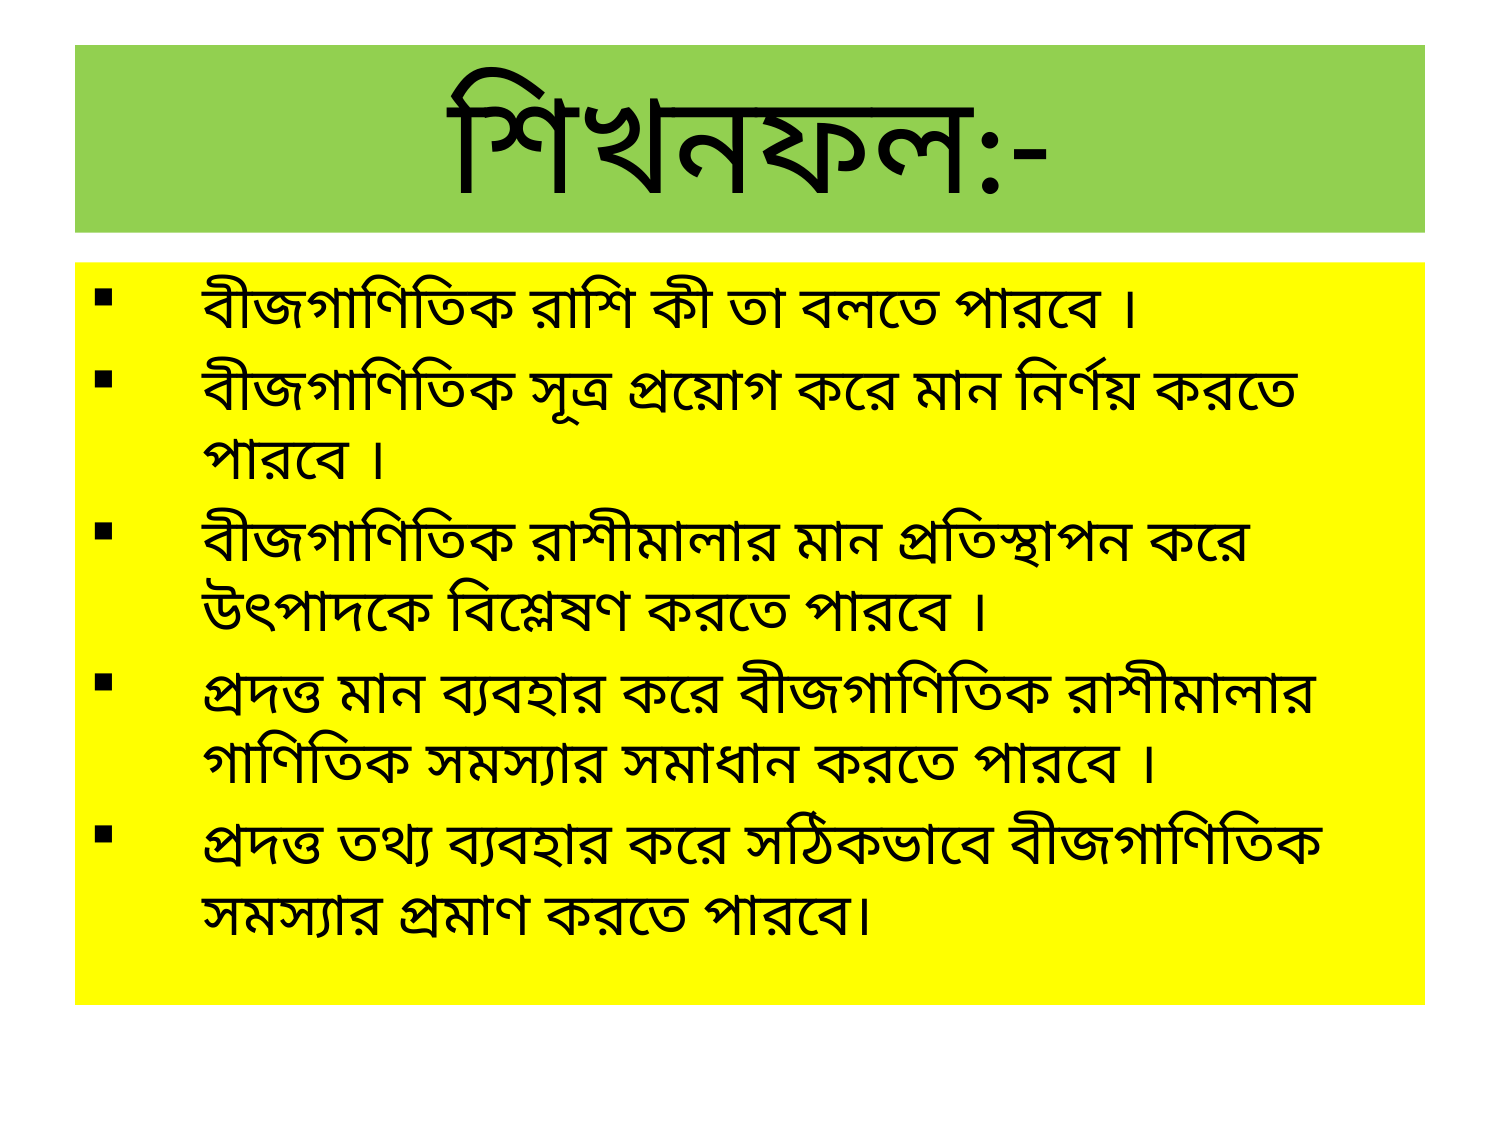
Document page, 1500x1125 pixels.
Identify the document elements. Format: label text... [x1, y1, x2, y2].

list বীজগাণিতিক রাশি কী তা বলতে পারবে । বীজগাণিতিক সূত্র প্রয়োগ করে মান নির্ণয় করতে পারবে । বীজগাণিতিক রাশীমালার মান প্রতিস্থাপন করে উৎপাদকে বিশ্লেষণ করতে পারবে । প্রদত্ত মান ব্যবহার করে বীজগাণিতিক রাশীমালার গাণিতিক সমস্যার সমাধান করতে পারবে । প্রদত্ত তথ্য ব্যবহার করে সঠিকভাবে বীজগাণিতিক সমস্যার প্রমাণ করতে পারবে। [75, 262, 1425, 1005]
title শিখনফল:- [75, 45, 1425, 233]
